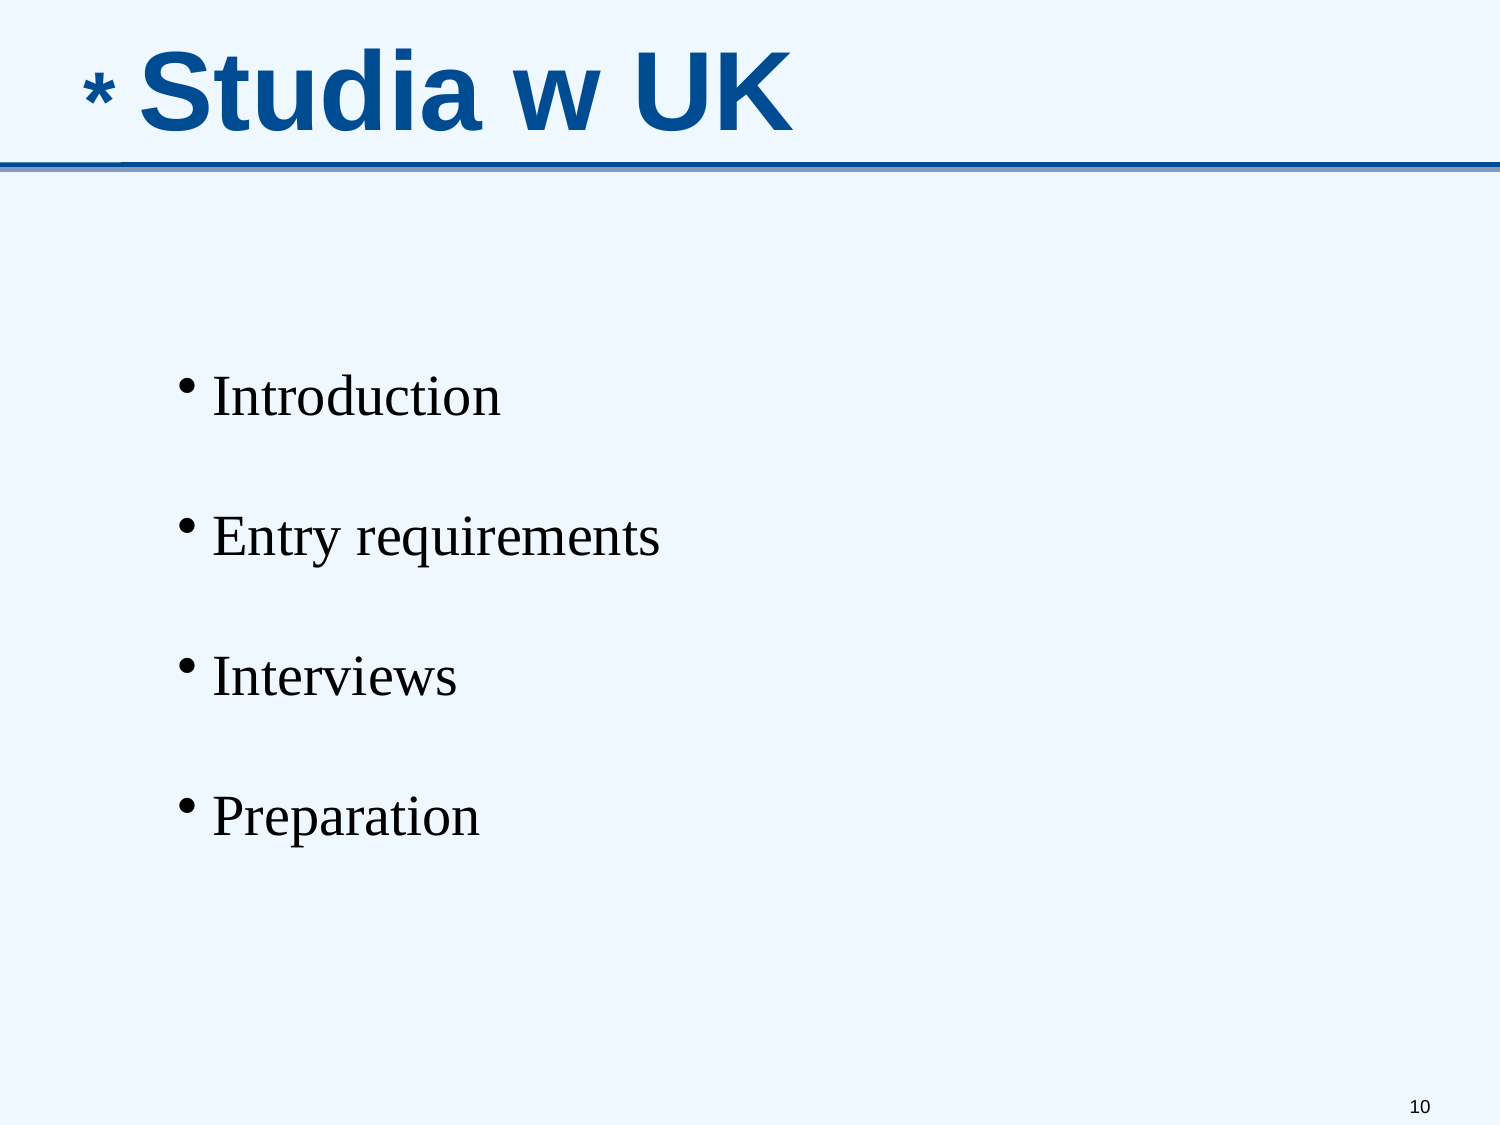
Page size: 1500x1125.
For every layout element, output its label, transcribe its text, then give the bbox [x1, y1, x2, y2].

text_box * Studia w UK [0, 0, 1494, 161]
text_box Introduction Entry requirements Interviews Preparation [162, 350, 1200, 855]
